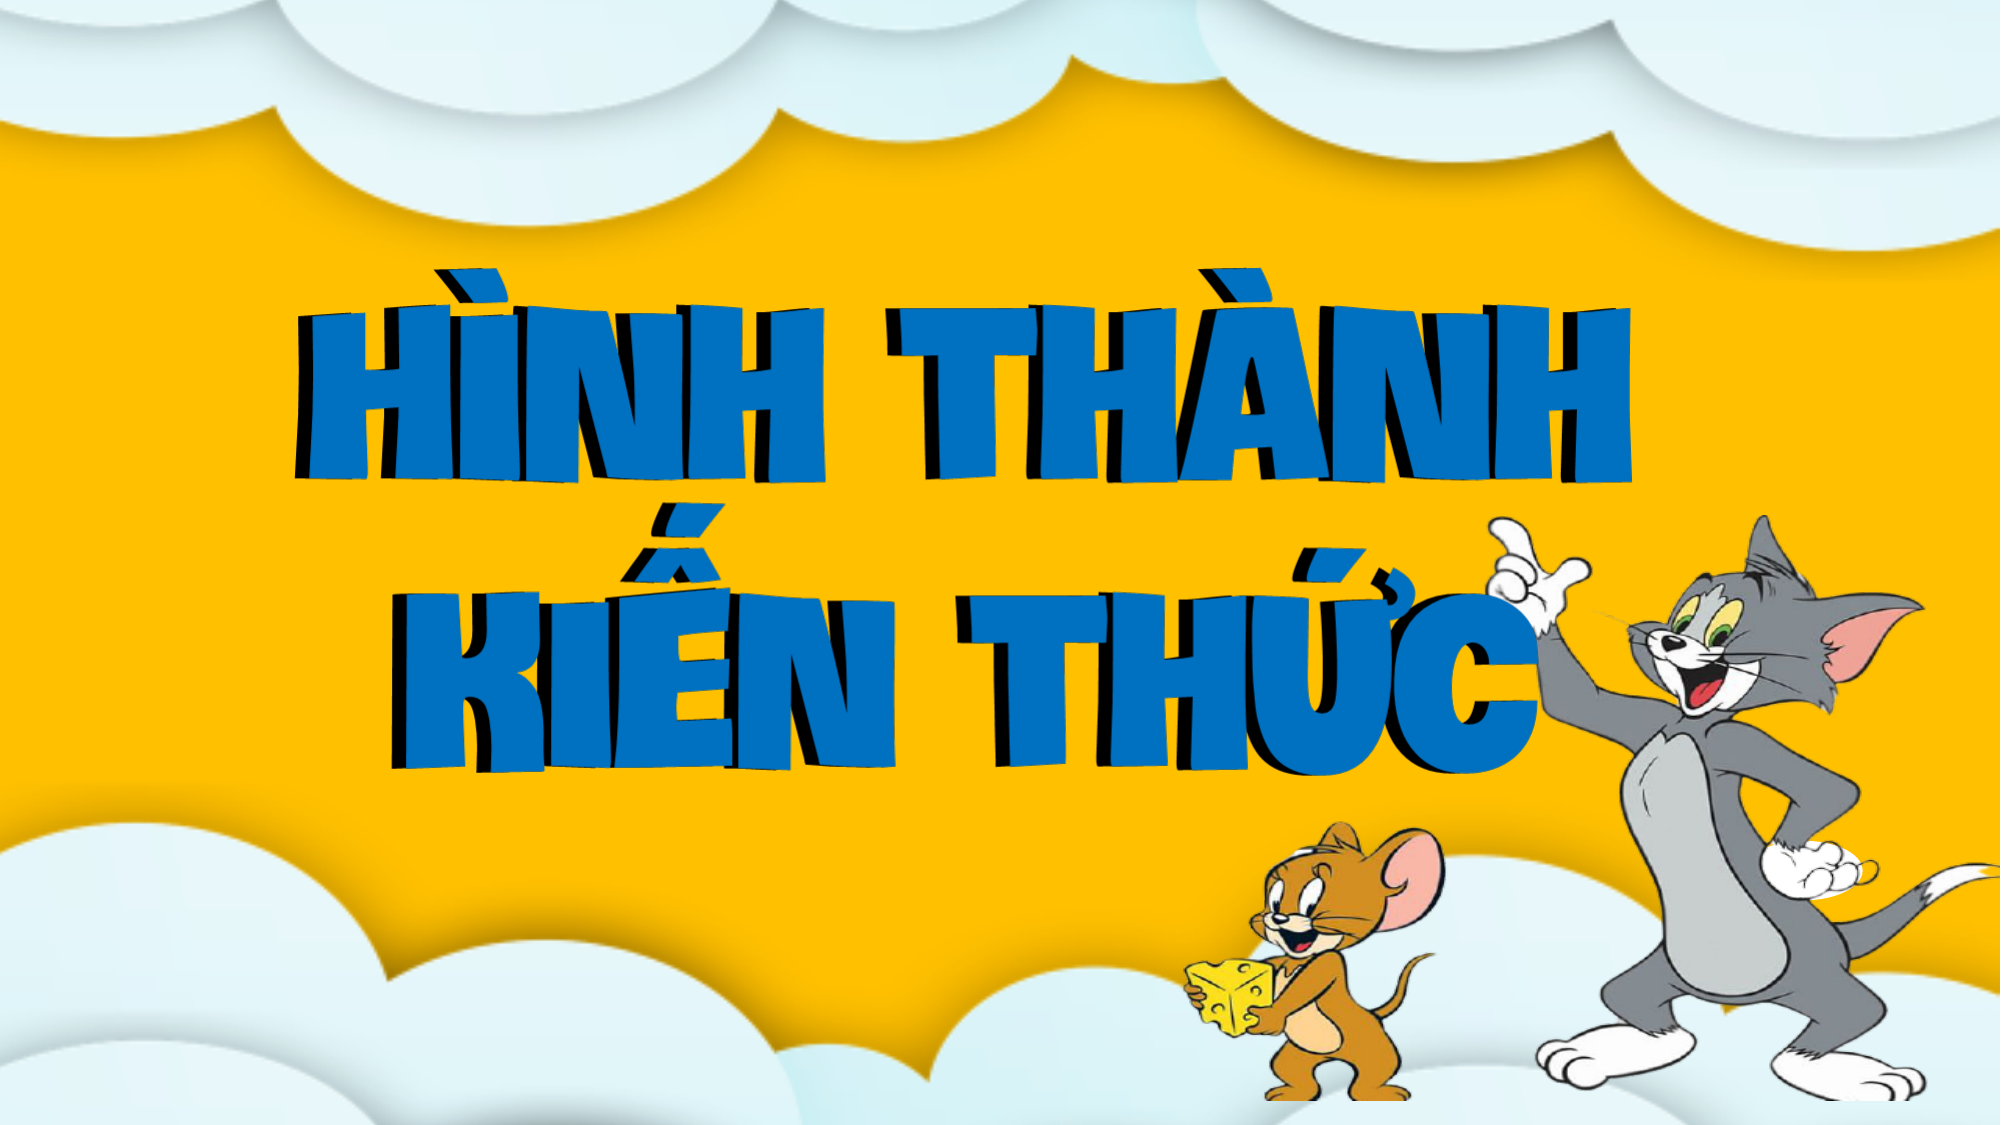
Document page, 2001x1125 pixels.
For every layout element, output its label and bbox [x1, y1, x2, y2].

text_box [1170, 515, 2000, 1101]
picture [0, 0, 2000, 1125]
